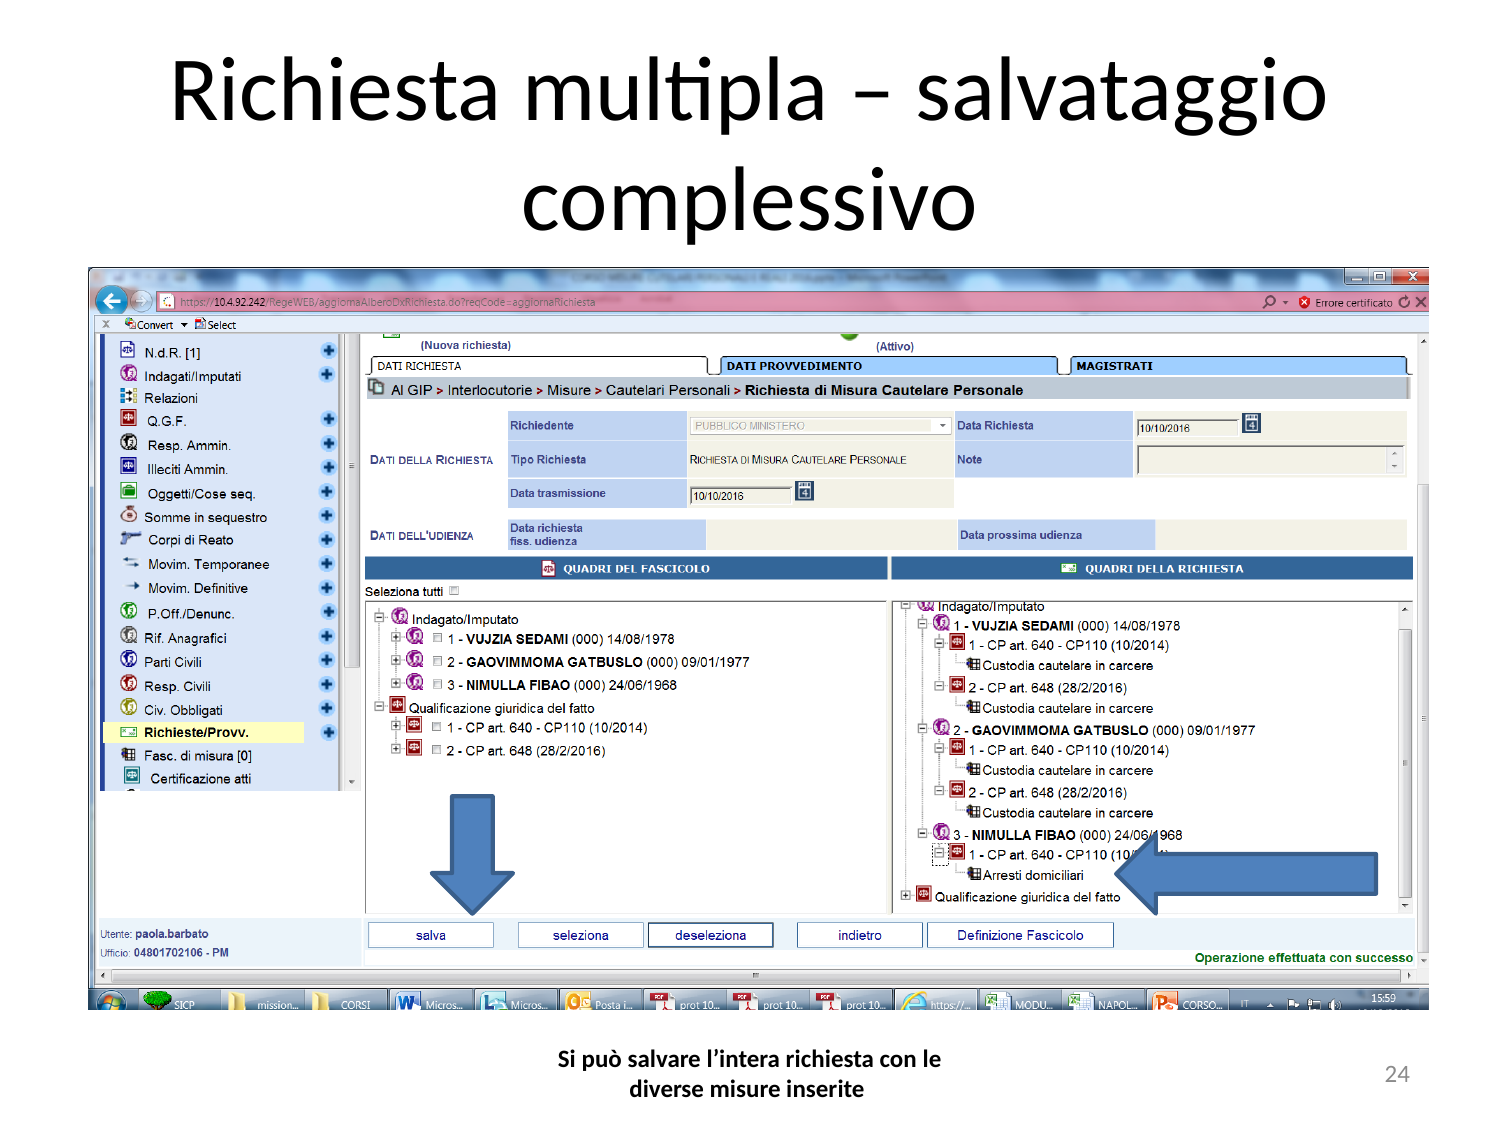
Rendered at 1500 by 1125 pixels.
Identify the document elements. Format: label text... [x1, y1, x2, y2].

slide_number 24 [1074, 1042, 1425, 1103]
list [88, 266, 1429, 1010]
title Richiesta multipla – salvataggio complessivo [75, 45, 1425, 233]
footer Si può salvare l’intera richiesta con le diverse misure inserite [512, 1042, 988, 1103]
